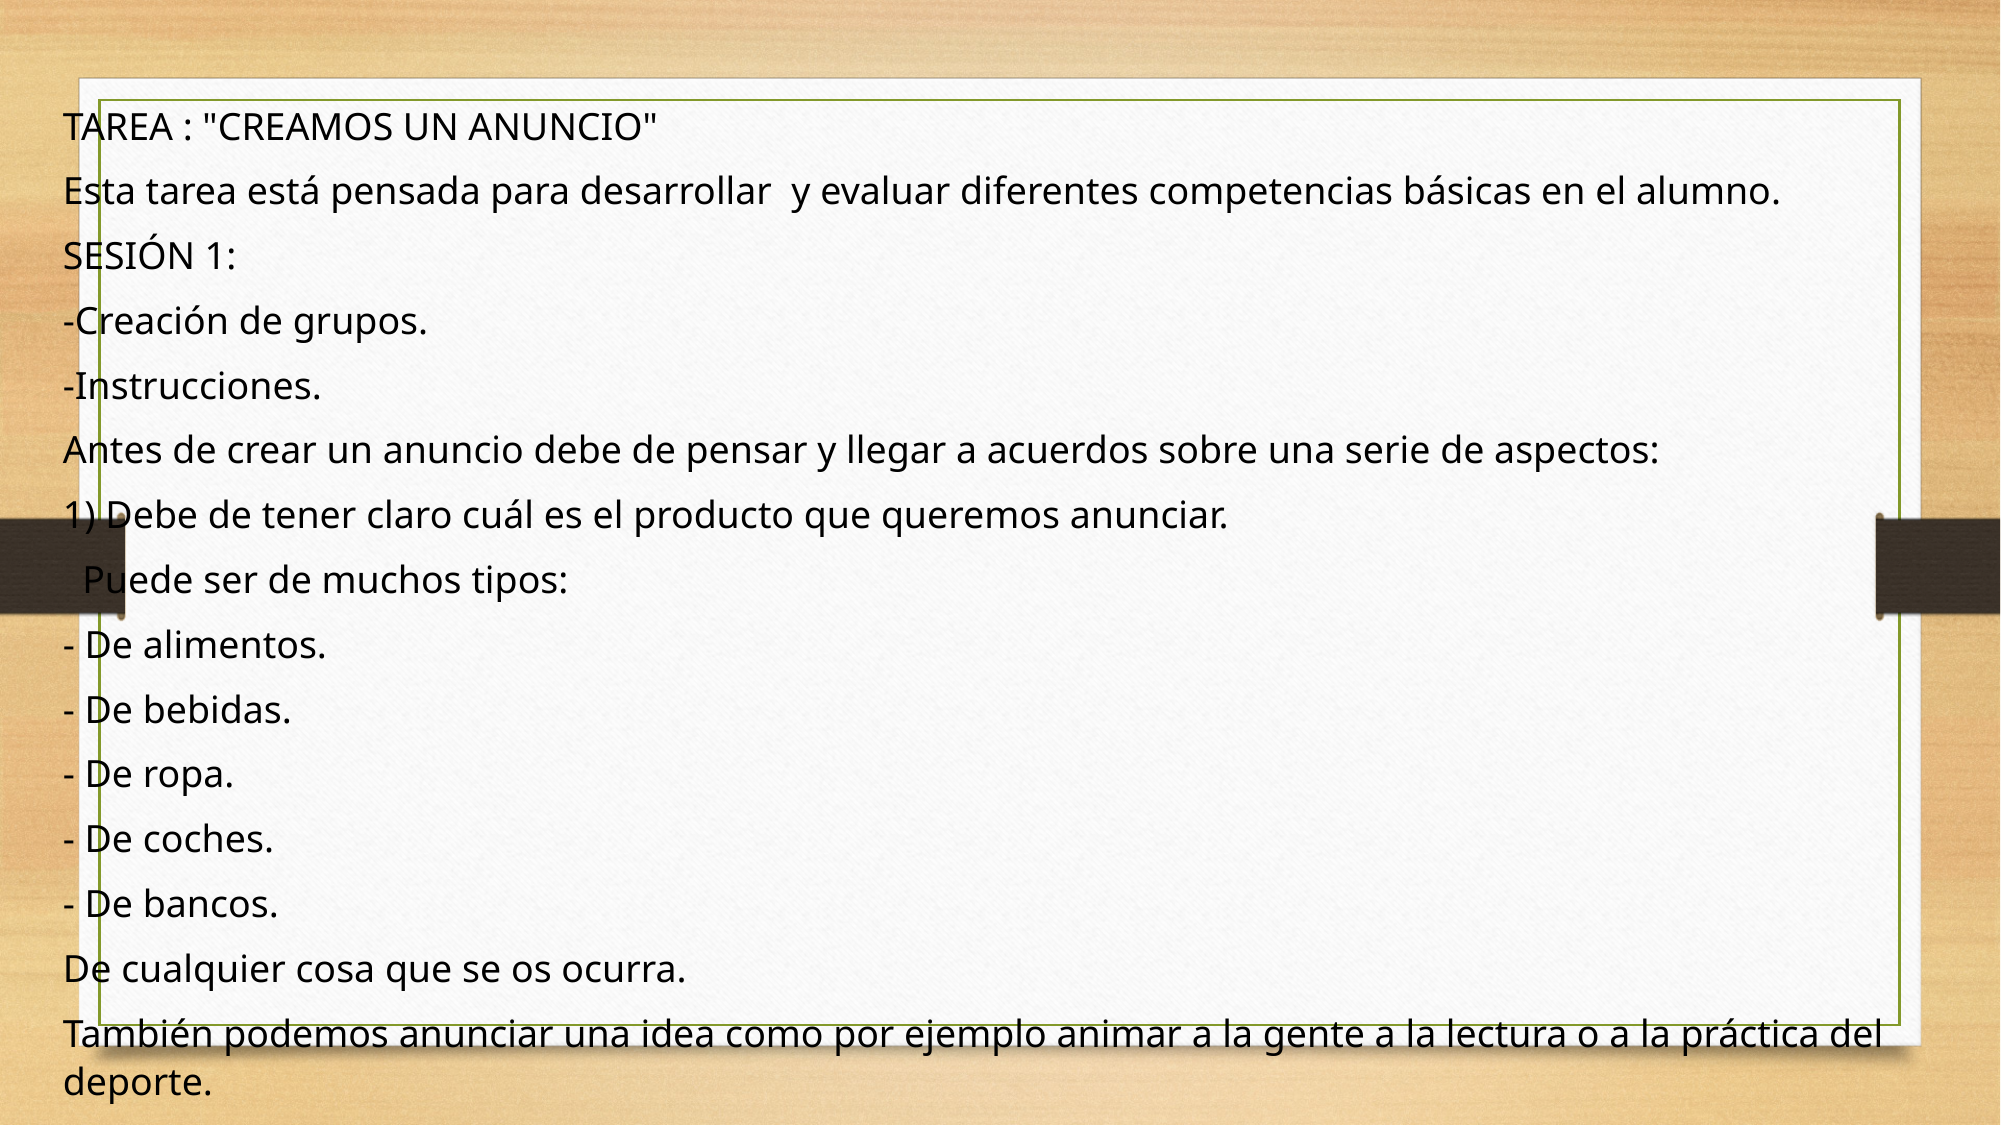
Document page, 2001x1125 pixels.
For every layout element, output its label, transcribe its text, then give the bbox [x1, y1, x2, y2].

picture [0, 0, 2001, 1125]
text_box TAREA : "CREAMOS UN ANUNCIO" Esta tarea está pensada para desarrollar y evaluar diferentes competencias básicas en el alumno. SESIÓN 1: -Creación de grupos. -Instrucciones. Antes de crear un anuncio debe de pensar y llegar a acuerdos sobre una serie de aspectos: 1) Debe de tener claro cuál es el producto que queremos anunciar. Puede ser de muchos tipos: - De alimentos. - De bebidas. - De ropa. - De coches. - De bancos. De cualquier cosa que se os ocurra. También podemos anunciar una idea como por ejemplo animar a la gente a la lectura o a la práctica del deporte. [48, 92, 1952, 1111]
